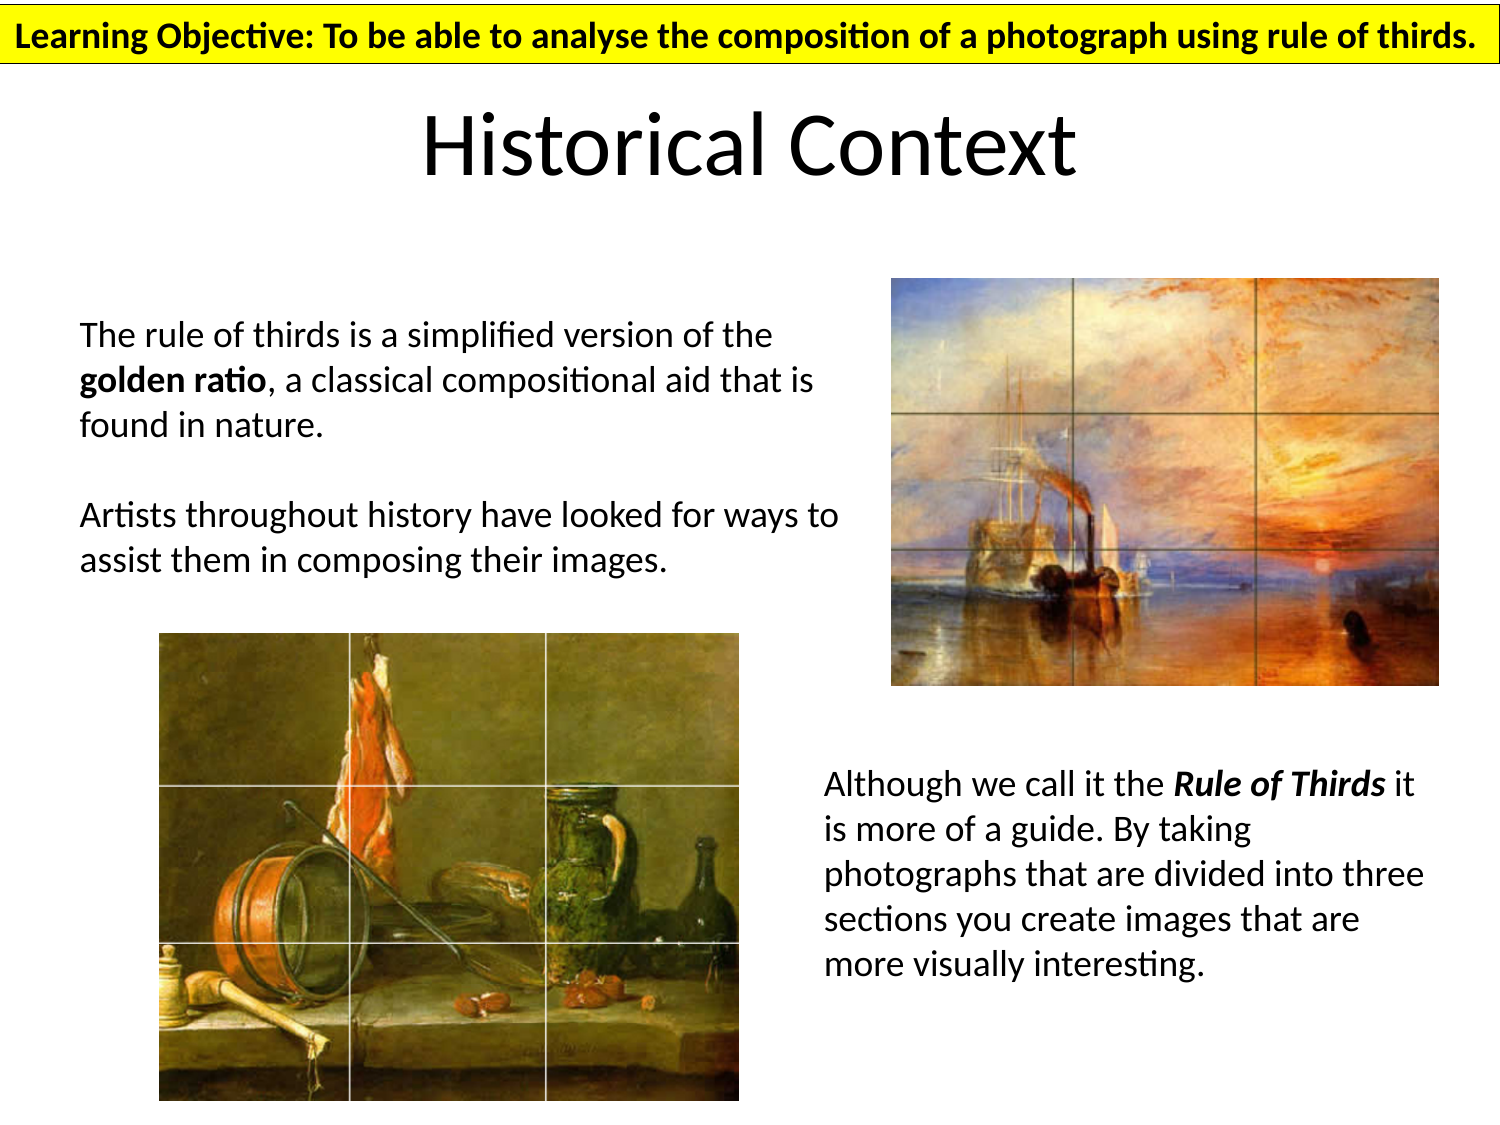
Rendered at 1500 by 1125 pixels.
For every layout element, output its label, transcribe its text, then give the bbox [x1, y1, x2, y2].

text_box Learning Objective: To be able to analyse the composition of a photograph using rule of thirds. [0, 4, 1500, 64]
title Historical Context [75, 64, 1425, 233]
text_box Although we call it the Rule of Thirds it is more of a guide. By taking photographs that are divided into three sections you create images that are more visually interesting. [809, 751, 1459, 992]
picture [159, 633, 739, 1101]
text_box The rule of thirds is a simplified version of the golden ratio, a classical compositional aid that is found in nature. Artists throughout history have looked for ways to assist them in composing their images. [64, 302, 886, 588]
picture [891, 278, 1439, 686]
